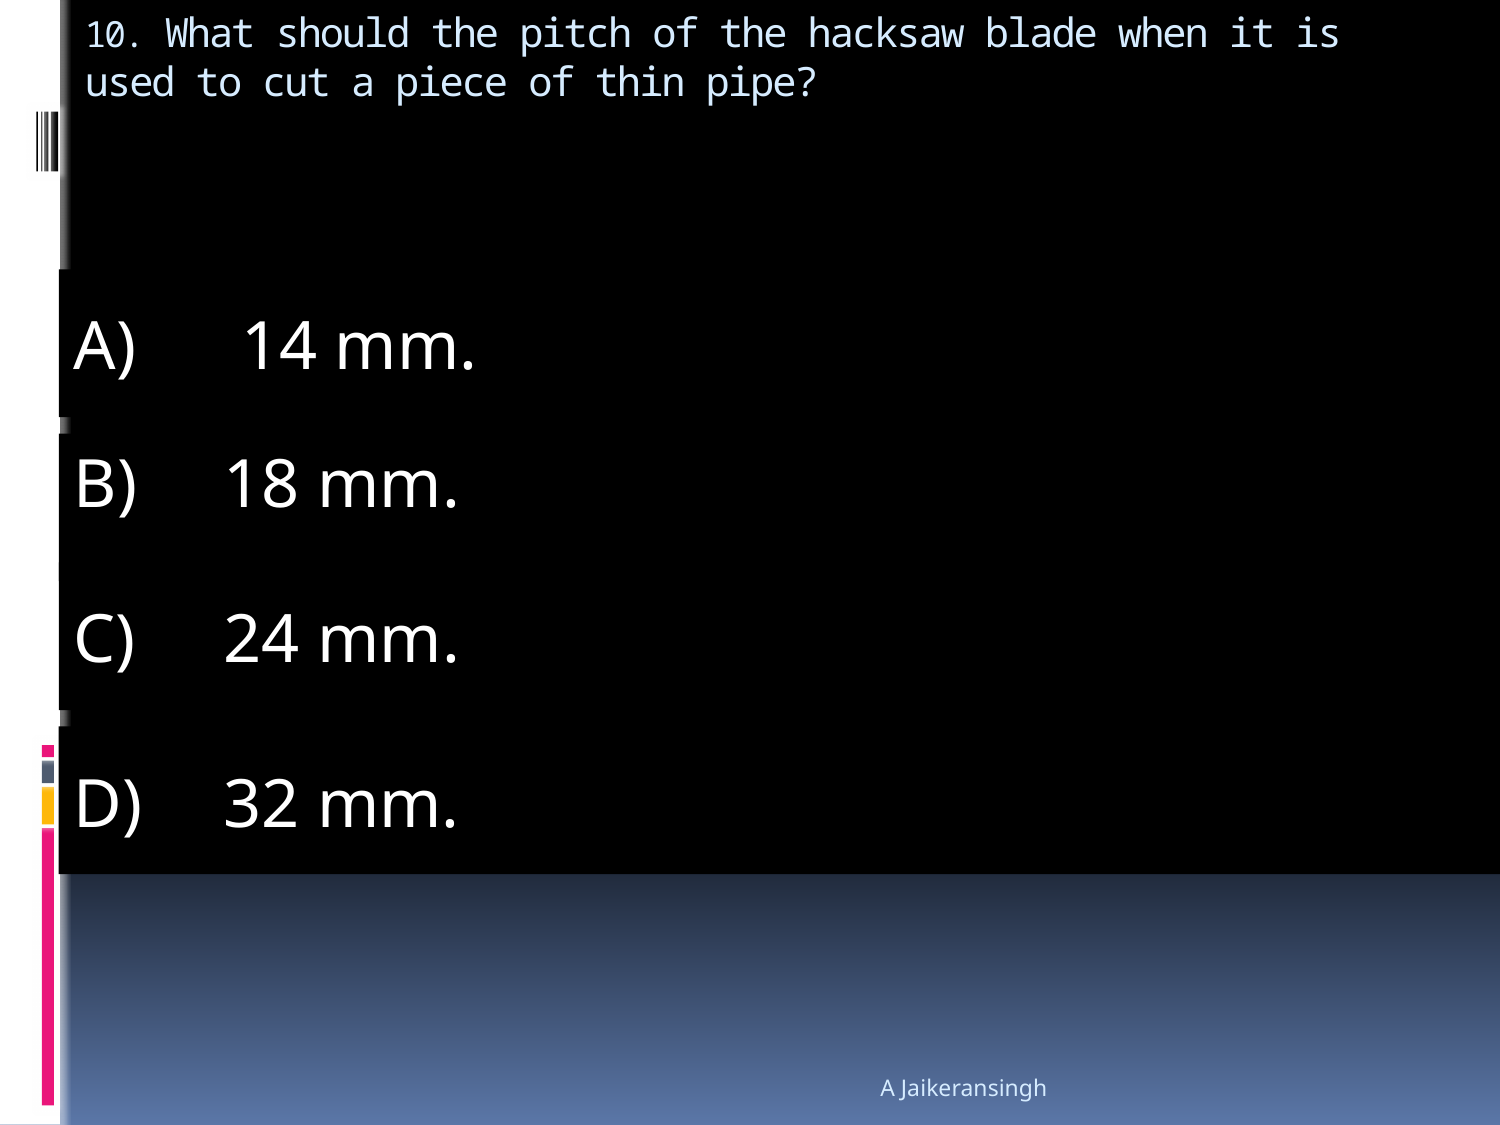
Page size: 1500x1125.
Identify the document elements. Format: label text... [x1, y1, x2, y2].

text_box D) 32 mm. [57, 725, 1500, 876]
title 10. What should the pitch of the hacksaw blade when it is used to cut a piece of thin pipe? [70, 0, 1421, 268]
text_box A) 14 mm. [57, 268, 1500, 419]
text_box C) 24 mm. [57, 561, 1500, 712]
text_box B) 18 mm. [57, 432, 1500, 561]
footer A Jaikeransingh [150, 1052, 1063, 1113]
